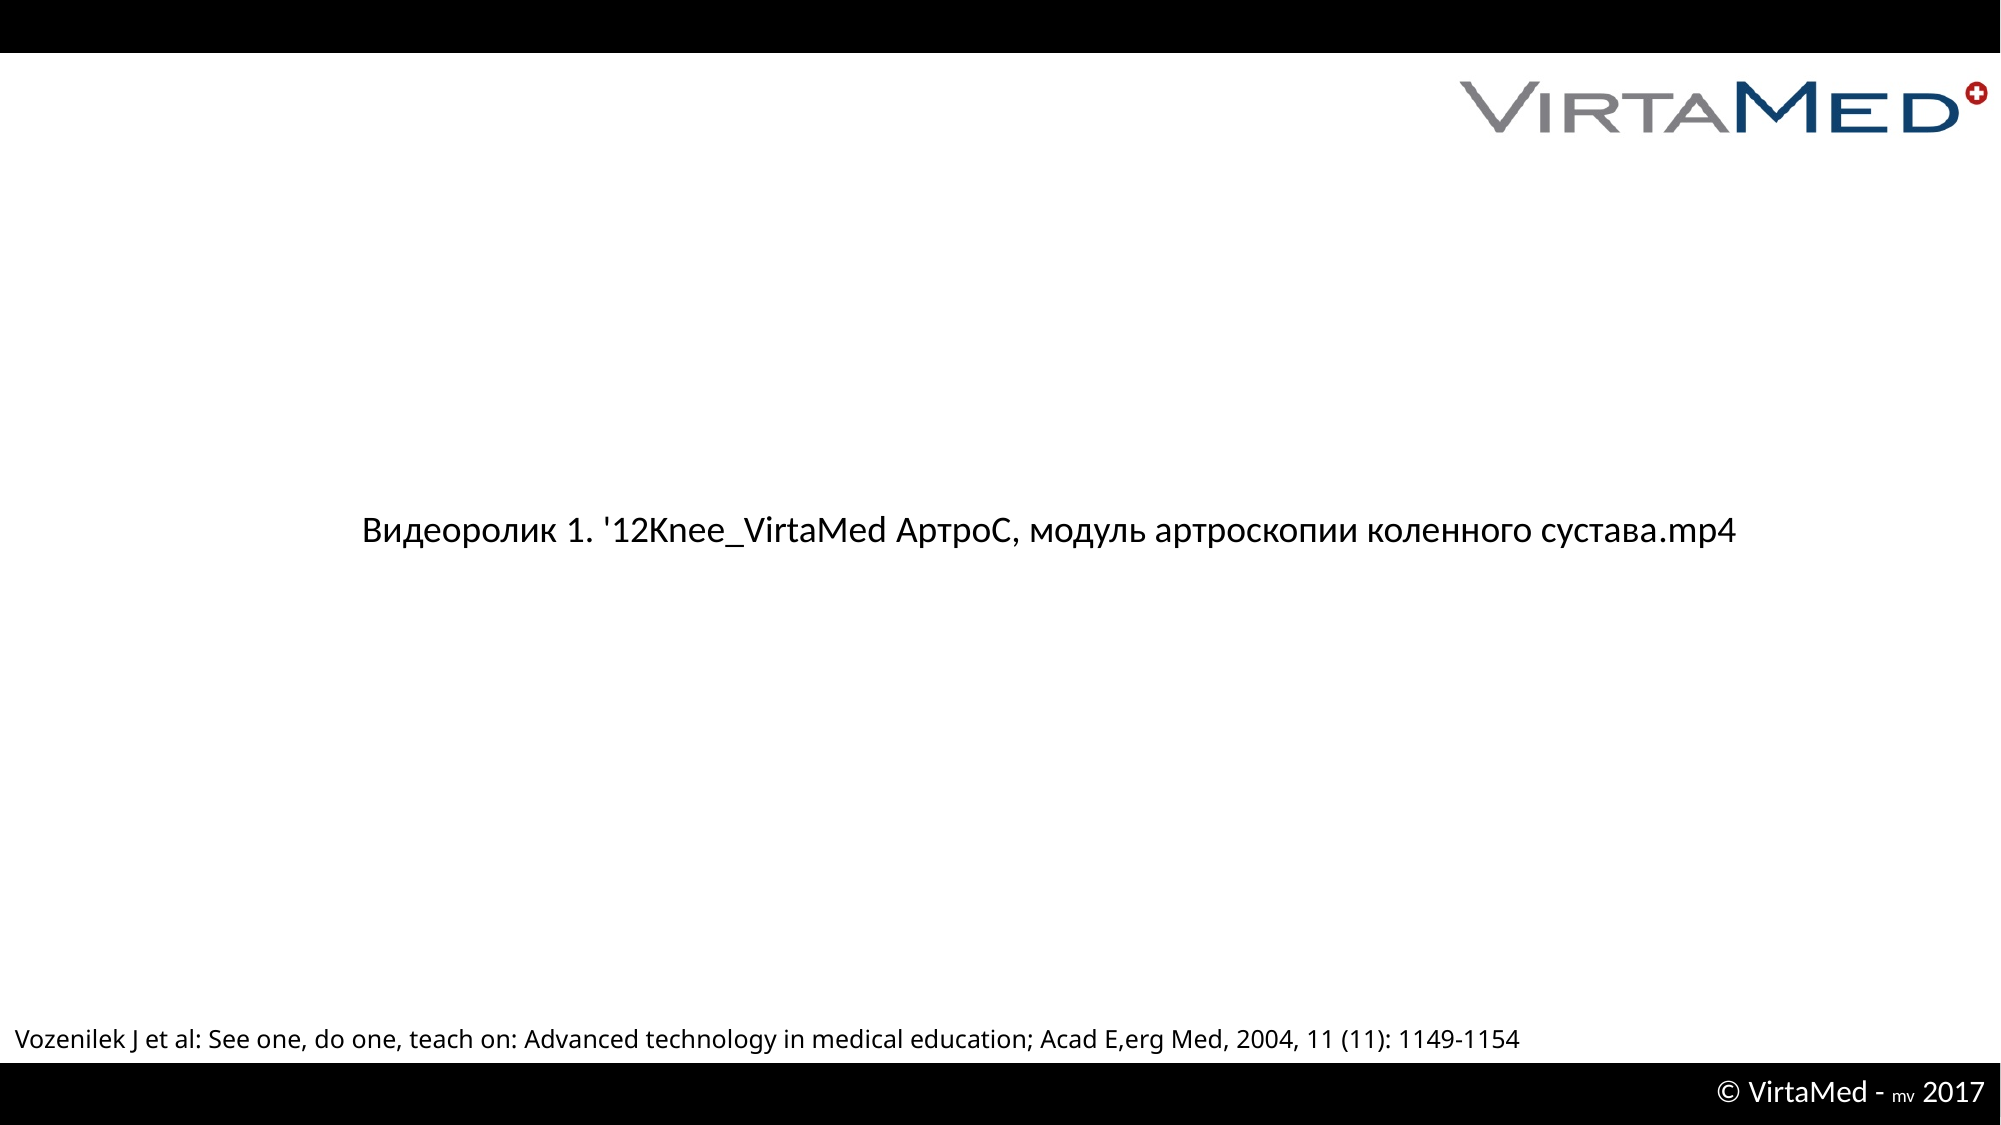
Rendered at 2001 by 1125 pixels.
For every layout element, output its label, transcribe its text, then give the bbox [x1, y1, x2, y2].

picture [1448, 54, 1998, 159]
text_box Видеоролик 1. '12Knee_VirtaMed АртроС, модуль артроскопии коленного сустава.mp4 [347, 497, 1752, 558]
text_box Vozenilek J et al: See one, do one, teach on: Advanced technology in medical education; Acad E,erg Med, 2004, 11 (11): 1149-1154 [0, 1016, 2000, 1061]
